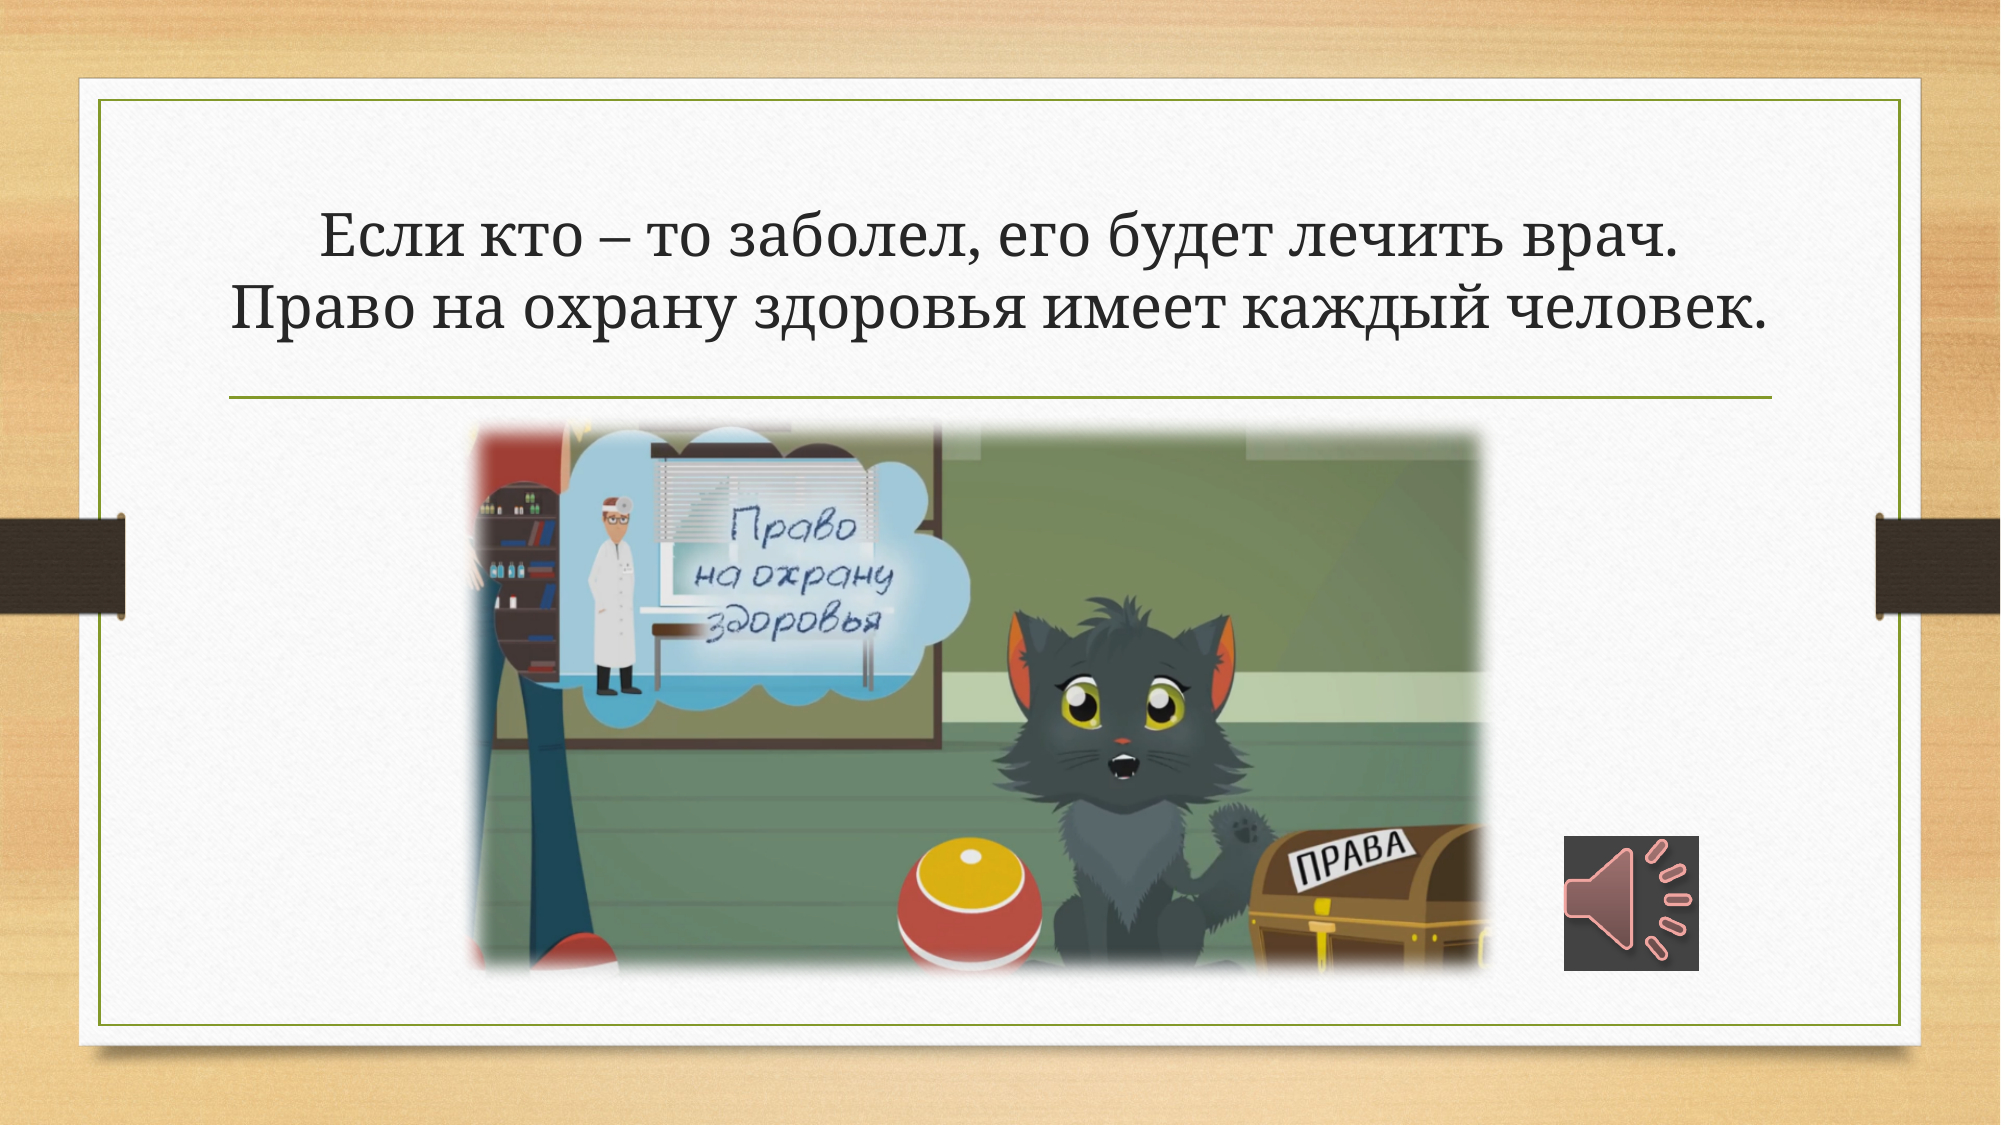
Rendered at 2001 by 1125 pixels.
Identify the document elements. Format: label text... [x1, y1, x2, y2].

title Если кто – то заболел, его будет лечить врач. Право на охрану здоровья имеет каждый человек. [212, 161, 1788, 375]
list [460, 415, 1498, 983]
picture [0, 0, 2001, 1125]
